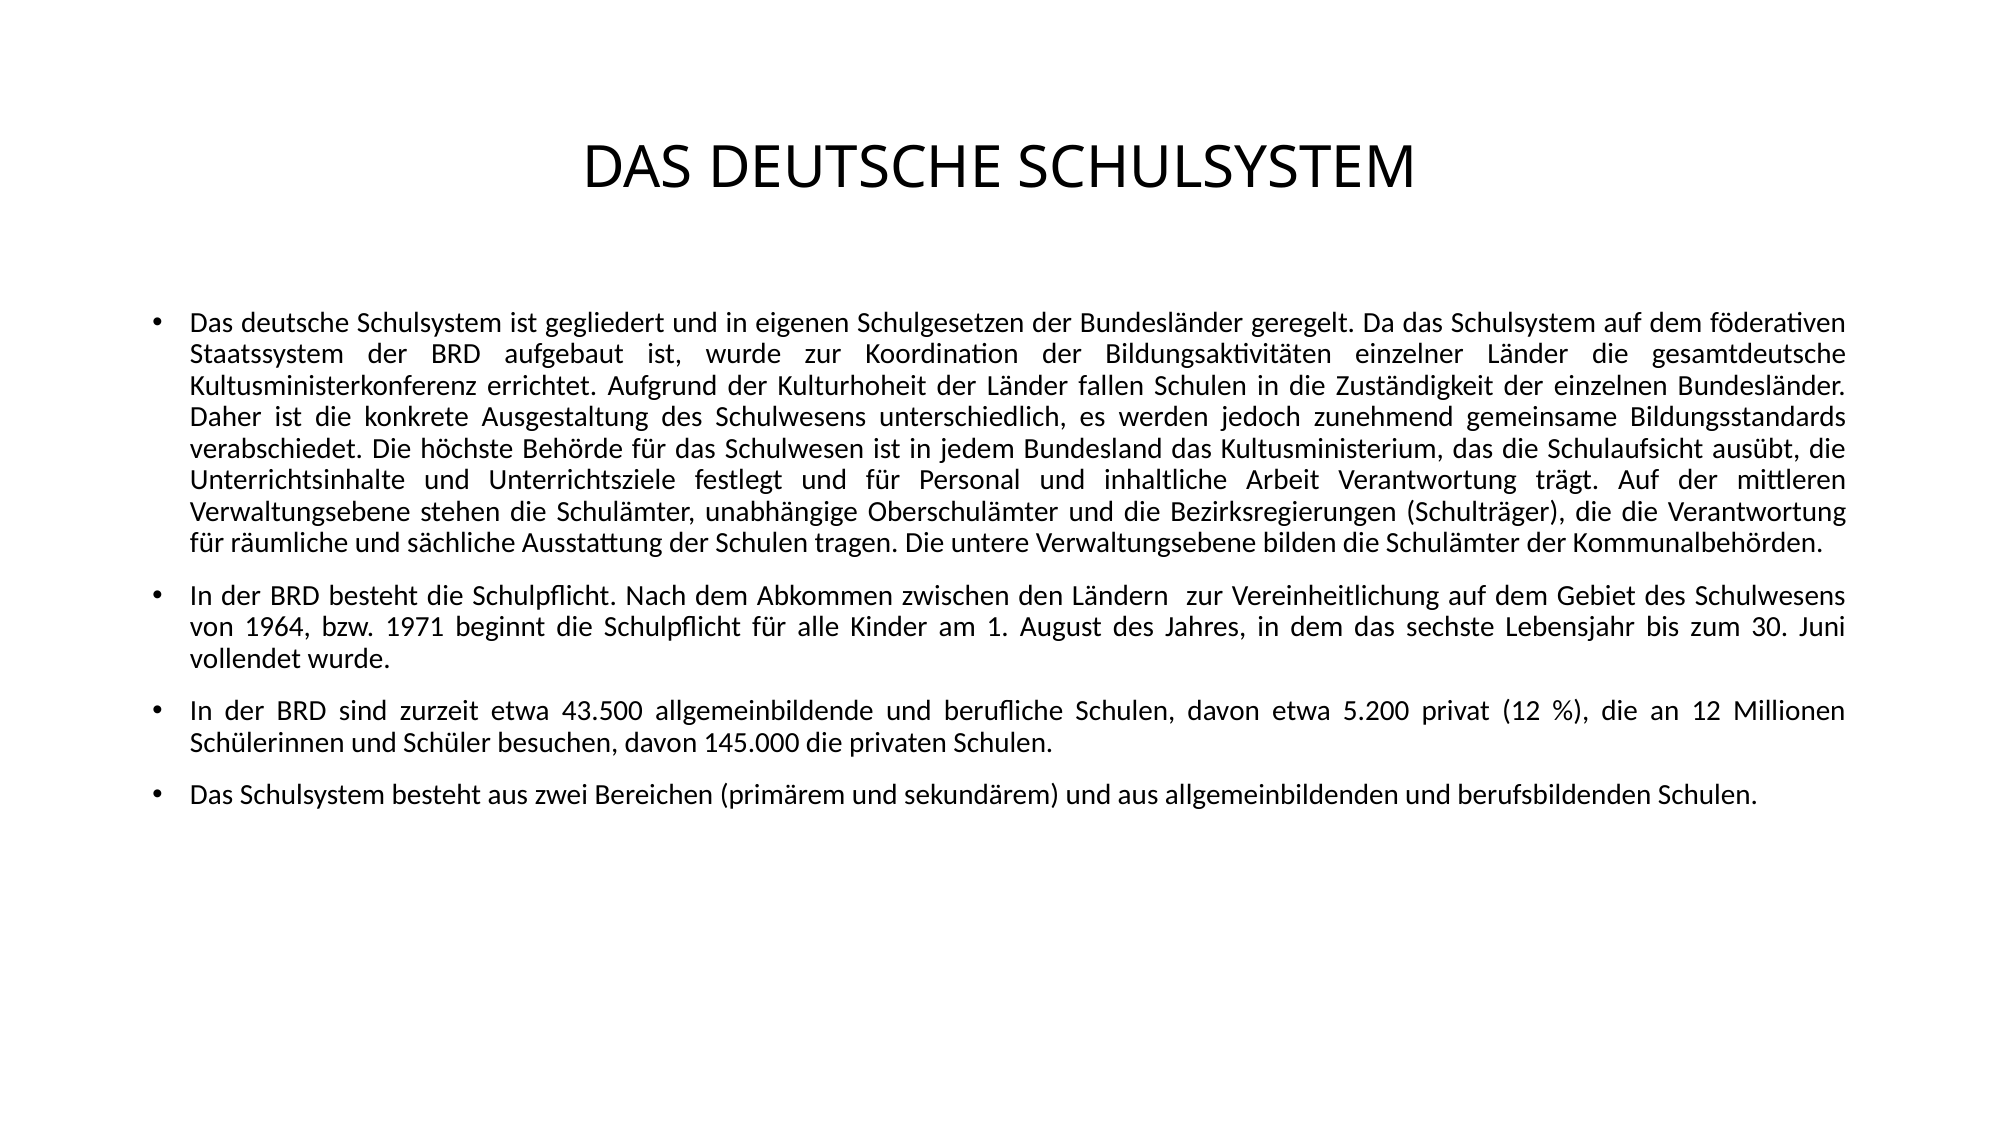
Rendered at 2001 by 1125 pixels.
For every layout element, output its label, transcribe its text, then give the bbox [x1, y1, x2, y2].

list Das deutsche Schulsystem ist gegliedert und in eigenen Schulgesetzen der Bundesländer geregelt. Da das Schulsystem auf dem föderativen Staatssystem der BRD aufgebaut ist, wurde zur Koordination der Bildungsaktivitäten einzelner Länder die gesamtdeutsche Kultusministerkonferenz errichtet. Aufgrund der Kulturhoheit der Länder fallen Schulen in die Zuständigkeit der einzelnen Bundesländer. Daher ist die konkrete Ausgestaltung des Schulwesens unterschiedlich, es werden jedoch zunehmend gemeinsame Bildungsstandards verabschiedet. Die höchste Behörde für das Schulwesen ist in jedem Bundesland das Kultusministerium, das die Schulaufsicht ausübt, die Unterrichtsinhalte und Unterrichtsziele festlegt und für Personal und inhaltliche Arbeit Verantwortung trägt. Auf der mittleren Verwaltungsebene stehen die Schulämter, unabhängige Oberschulämter und die Bezirksregierungen (Schulträger), die die Verantwortung für räumliche und sächliche Ausstattung der Schulen tragen. Die untere Verwaltungsebene bilden die Schulämter der Kommunalbehörden. In der BRD besteht die Schulpflicht. Nach dem Abkommen zwischen den Ländern zur Vereinheitlichung auf dem Gebiet des Schulwesens von 1964, bzw. 1971 beginnt die Schulpflicht für alle Kinder am 1. August des Jahres, in dem das sechste Lebensjahr bis zum 30. Juni vollendet wurde. In der BRD sind zurzeit etwa 43.500 allgemeinbildende und berufliche Schulen, davon etwa 5.200 privat (12 %), die an 12 Millionen Schülerinnen und Schüler besuchen, davon 145.000 die privaten Schulen. Das Schulsystem besteht aus zwei Bereichen (primärem und sekundärem) und aus allgemeinbildenden und berufsbildenden Schulen. [137, 299, 1863, 1014]
title DAS DEUTSCHE SCHULSYSTEM [137, 59, 1863, 278]
